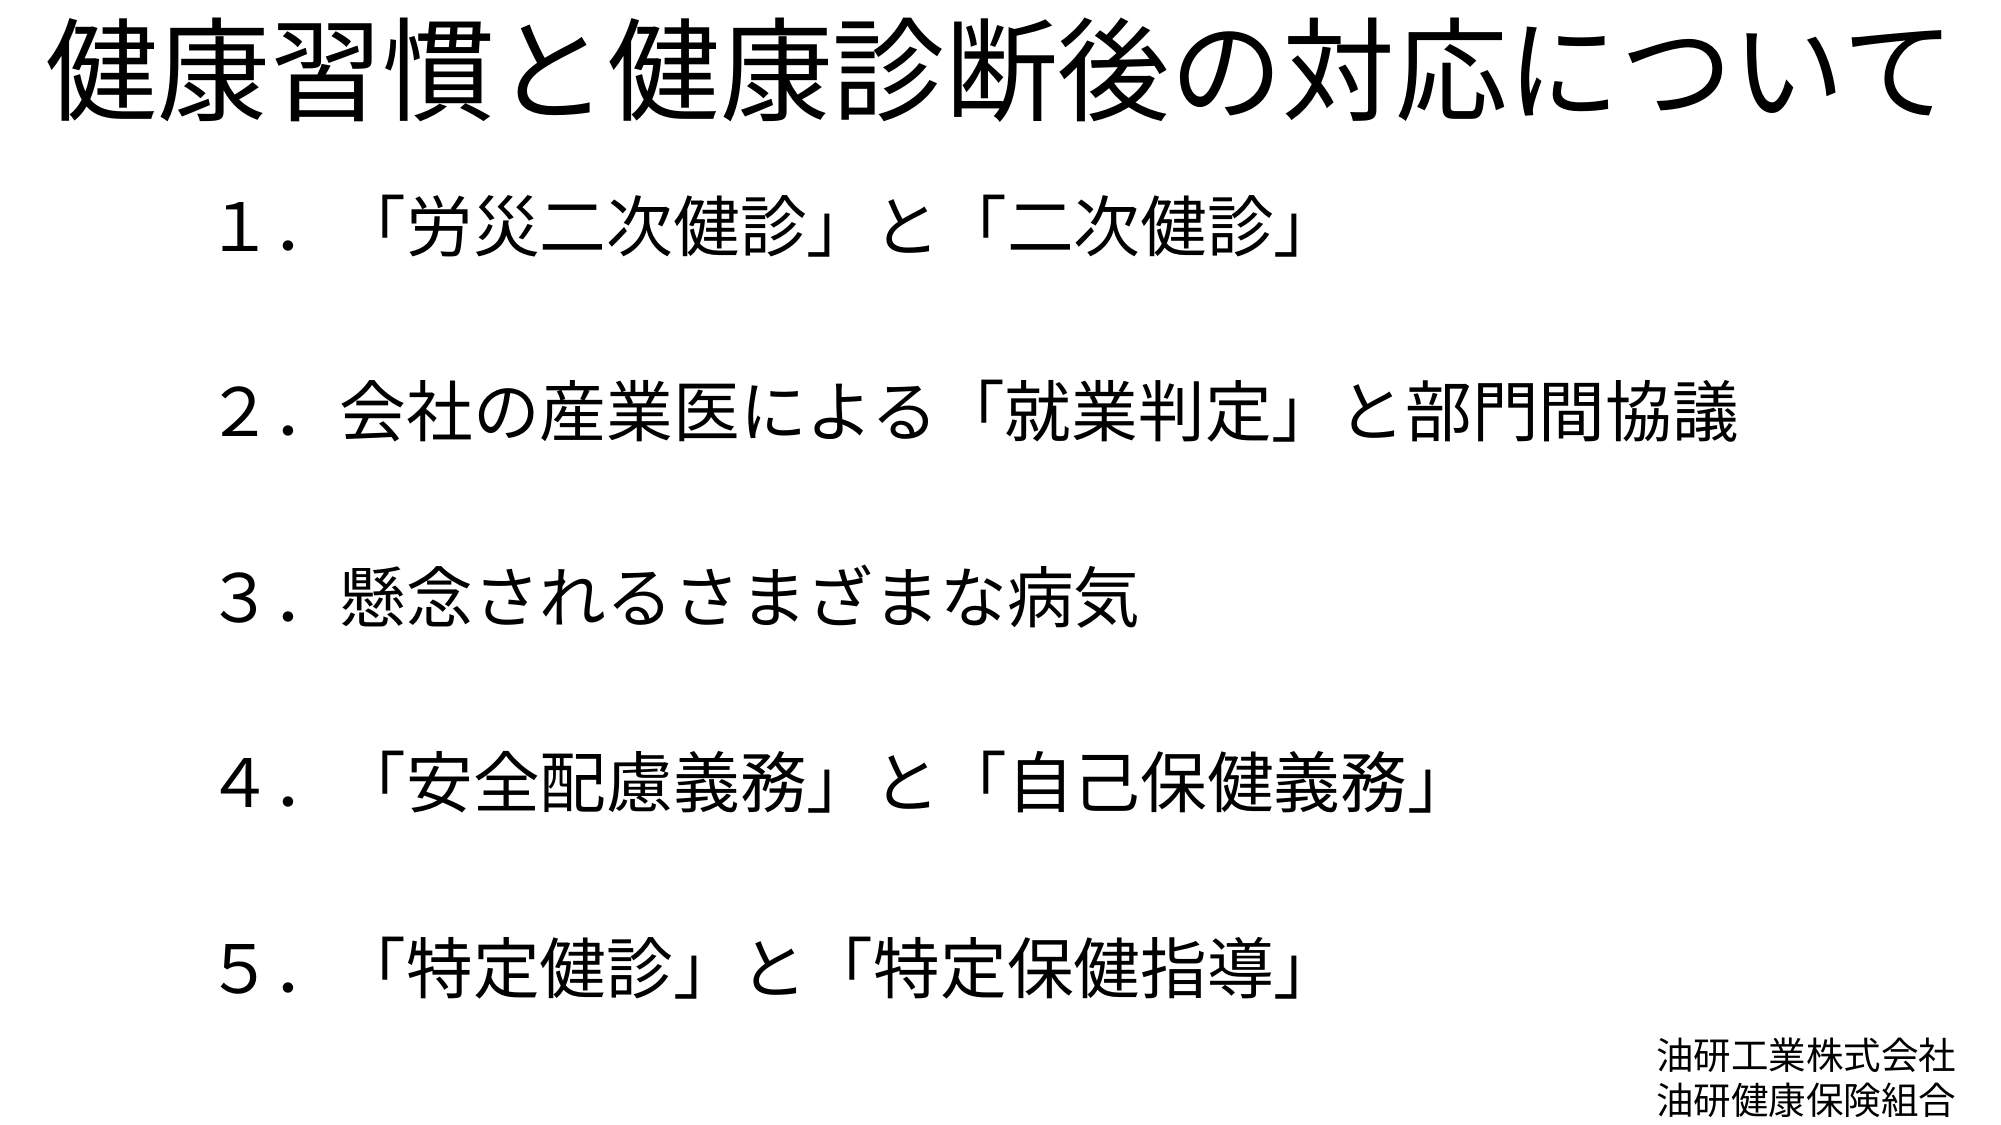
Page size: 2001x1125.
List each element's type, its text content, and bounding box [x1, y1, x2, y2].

subtitle １．「労災二次健診」と「二次健診」 ２．会社の産業医による「就業判定」と部門間協議 ３．懸念されるさまざまな病気 ４．「安全配慮義務」と「自己保健義務」 ５．「特定健診」と「特定保健指導」 [191, 186, 1809, 1051]
text_box 油研工業株式会社 油研健康保険組合 [1612, 1027, 2000, 1125]
title 健康習慣と健康診断後の対応について [19, 0, 1981, 145]
